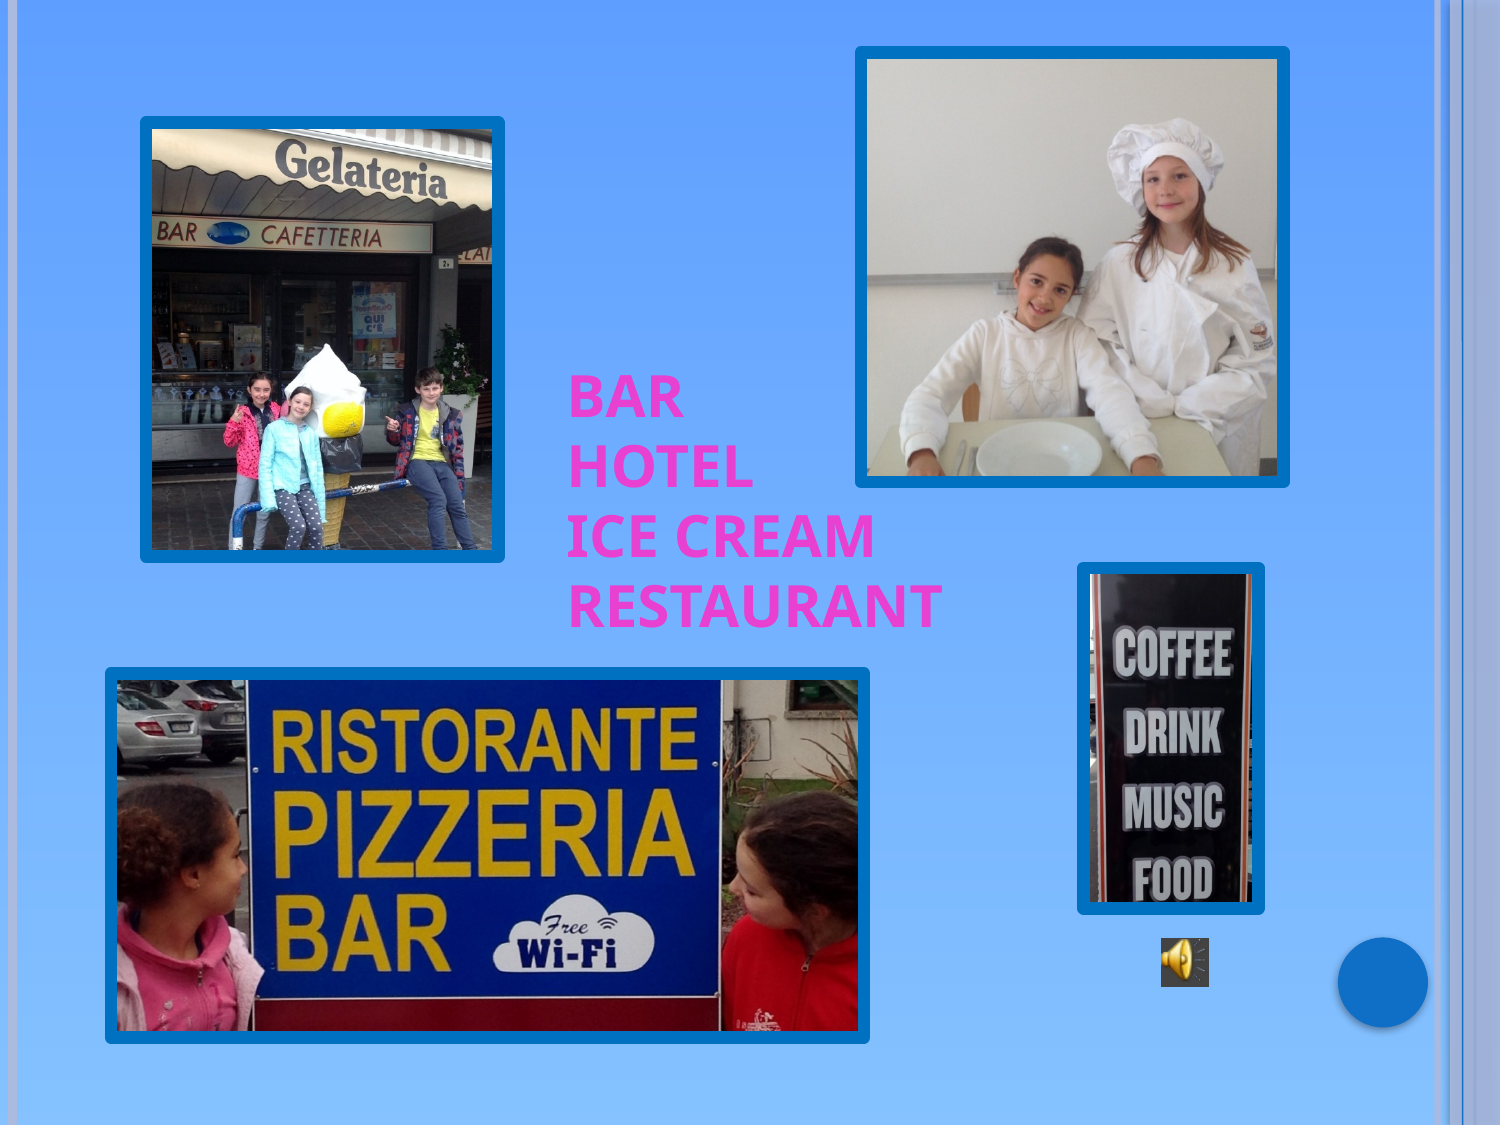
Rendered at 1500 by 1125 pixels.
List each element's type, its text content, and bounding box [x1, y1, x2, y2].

text_box BAR HOTEL ICE CREAM RESTAURANT [551, 351, 959, 647]
picture [1089, 573, 1253, 903]
picture [116, 679, 859, 1032]
picture [866, 57, 1278, 477]
picture [151, 128, 493, 551]
picture [1159, 936, 1211, 988]
